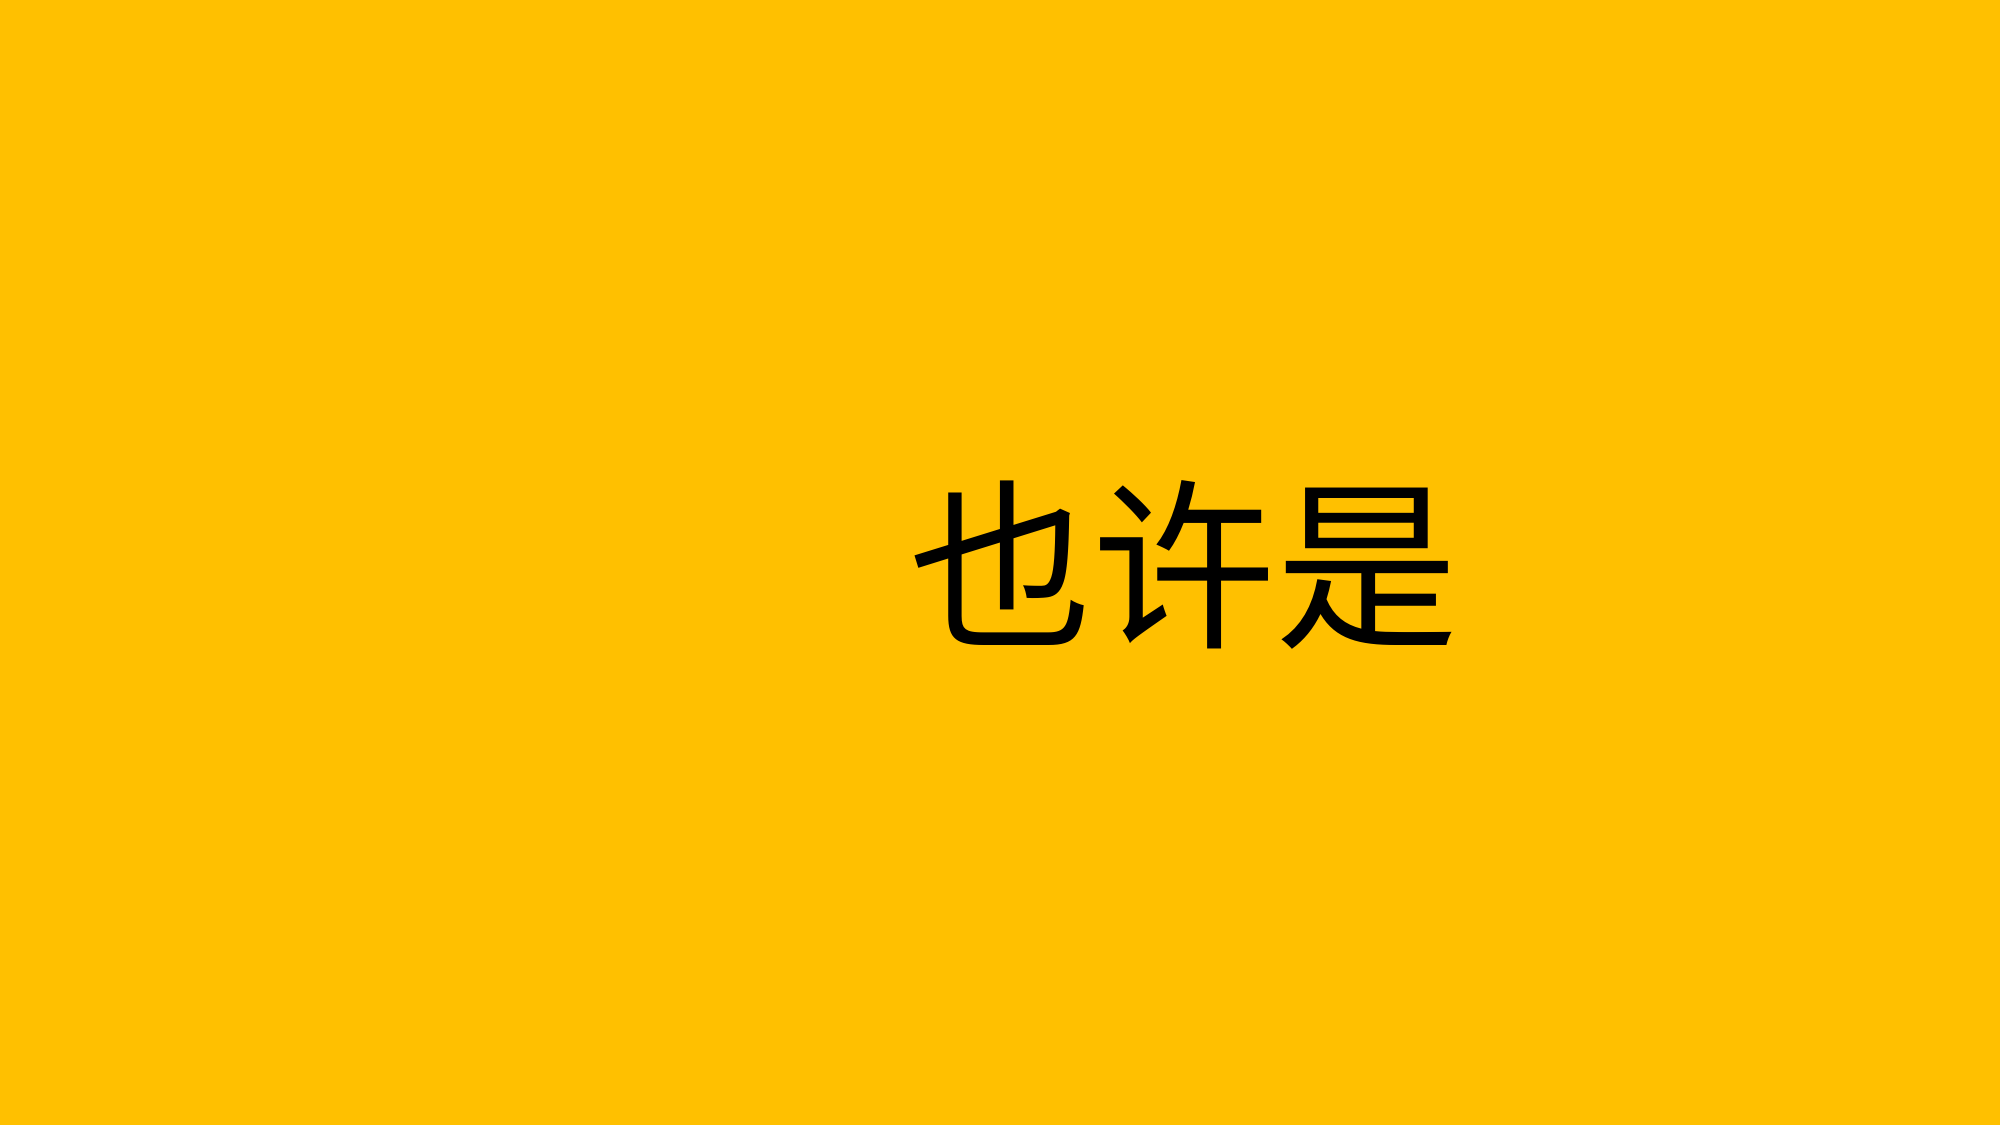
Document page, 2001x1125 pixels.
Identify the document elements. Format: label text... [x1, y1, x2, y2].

text_box 也许是 [894, 443, 1475, 679]
